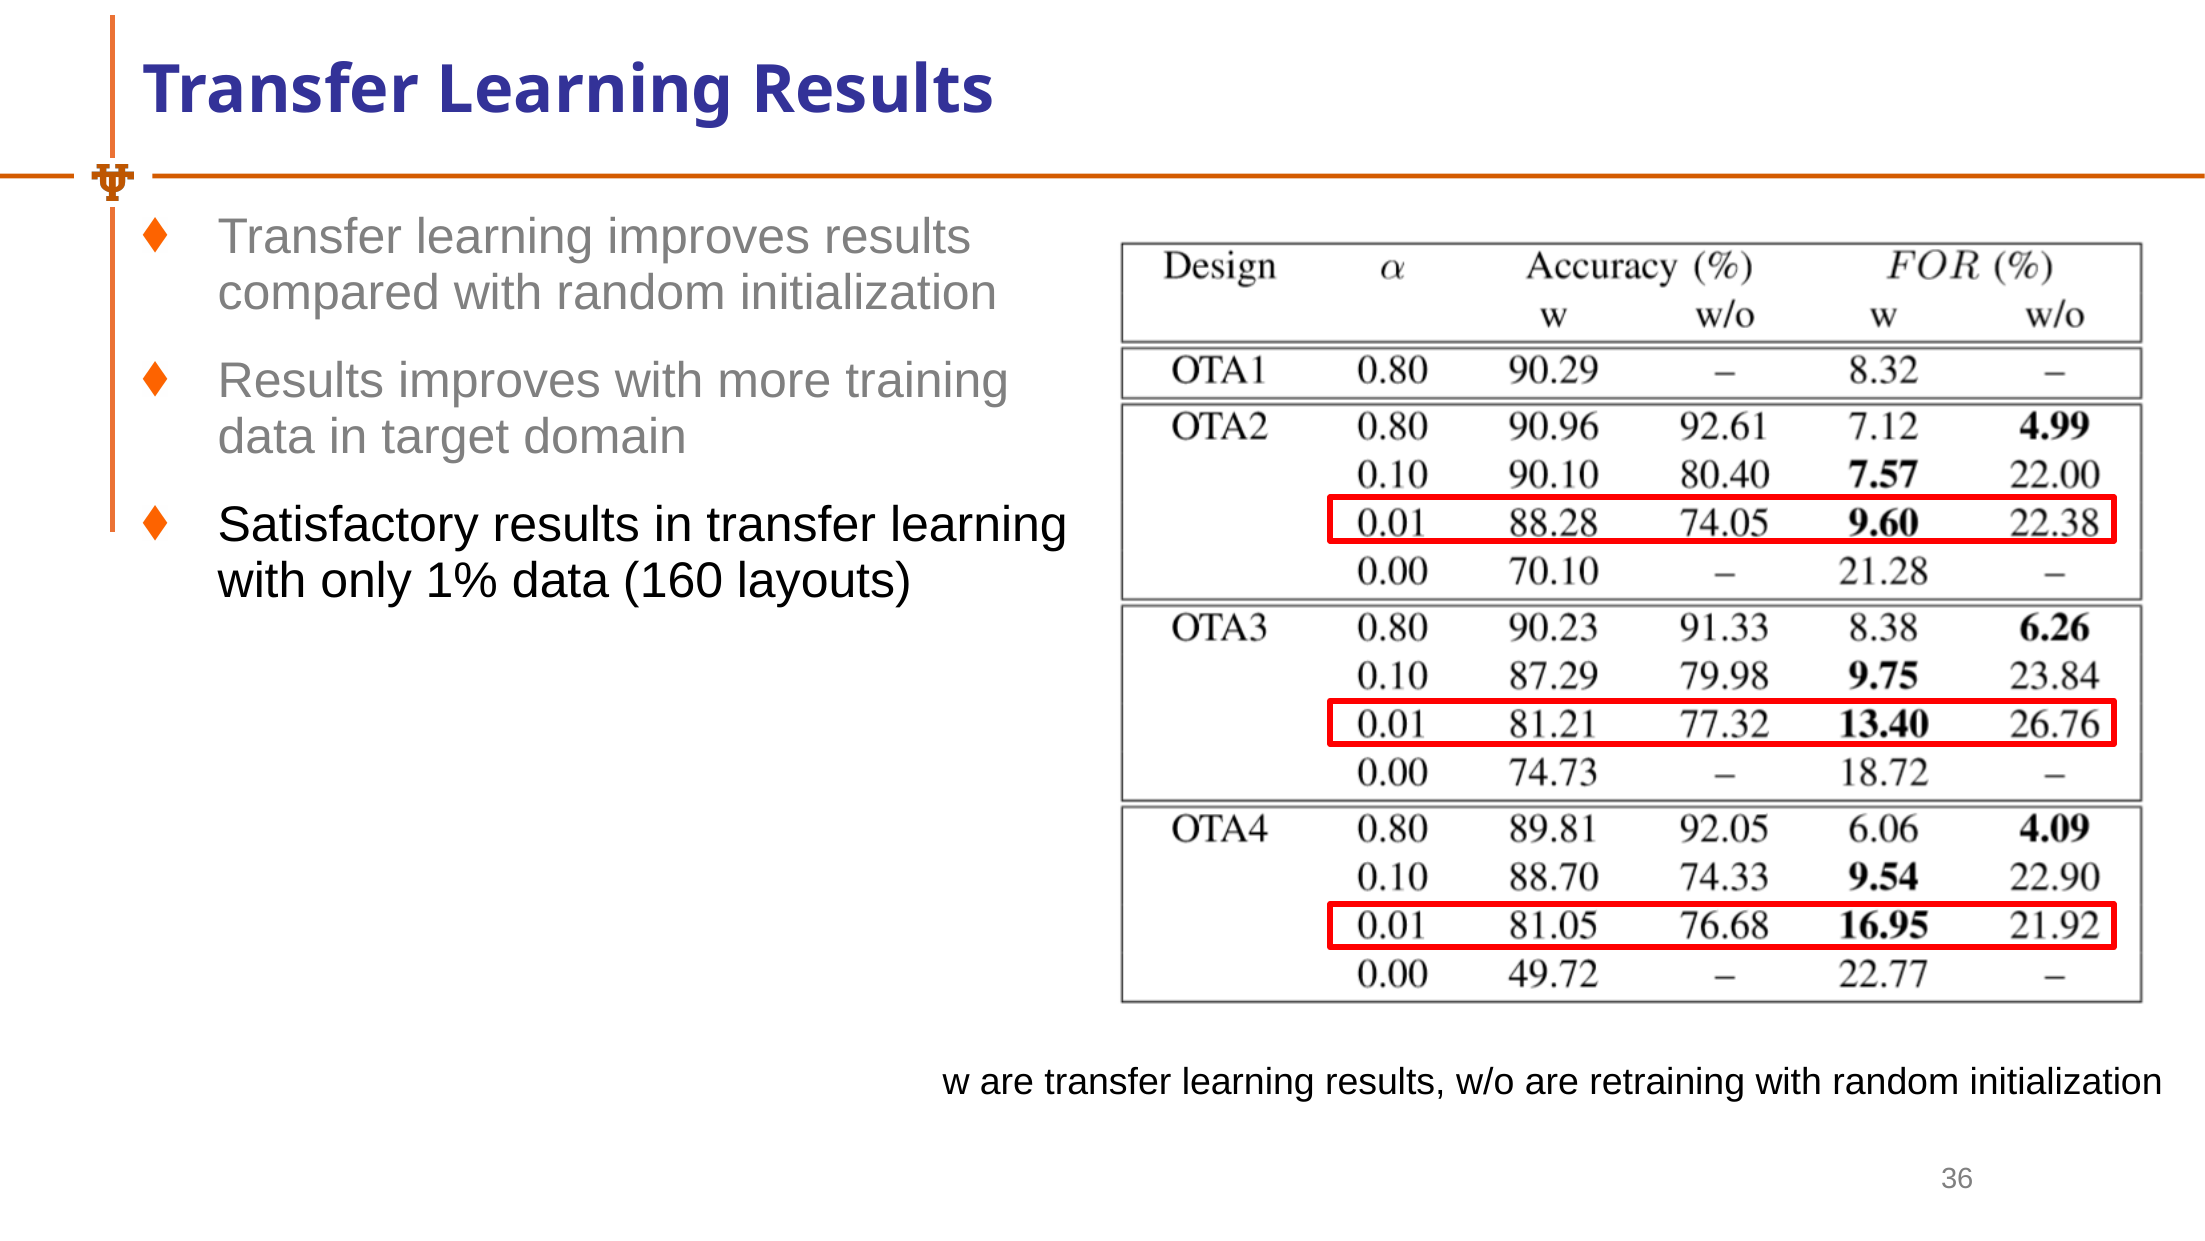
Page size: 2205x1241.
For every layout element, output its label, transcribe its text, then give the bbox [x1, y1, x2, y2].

list Transfer learning improves results compared with random initialization Results improves with more training data in target domain Satisfactory results in transfer learning with only 1% data (160 layouts) [127, 201, 1099, 1135]
picture [142, 361, 168, 397]
text_box w are transfer learning results, w/o are retraining with random initialization [1099, 1054, 2179, 1111]
picture [1098, 220, 2186, 1017]
slide_number 36 [1926, 1151, 2116, 1207]
picture [142, 505, 168, 541]
picture [142, 217, 168, 253]
title Transfer Learning Results [127, 25, 2069, 155]
